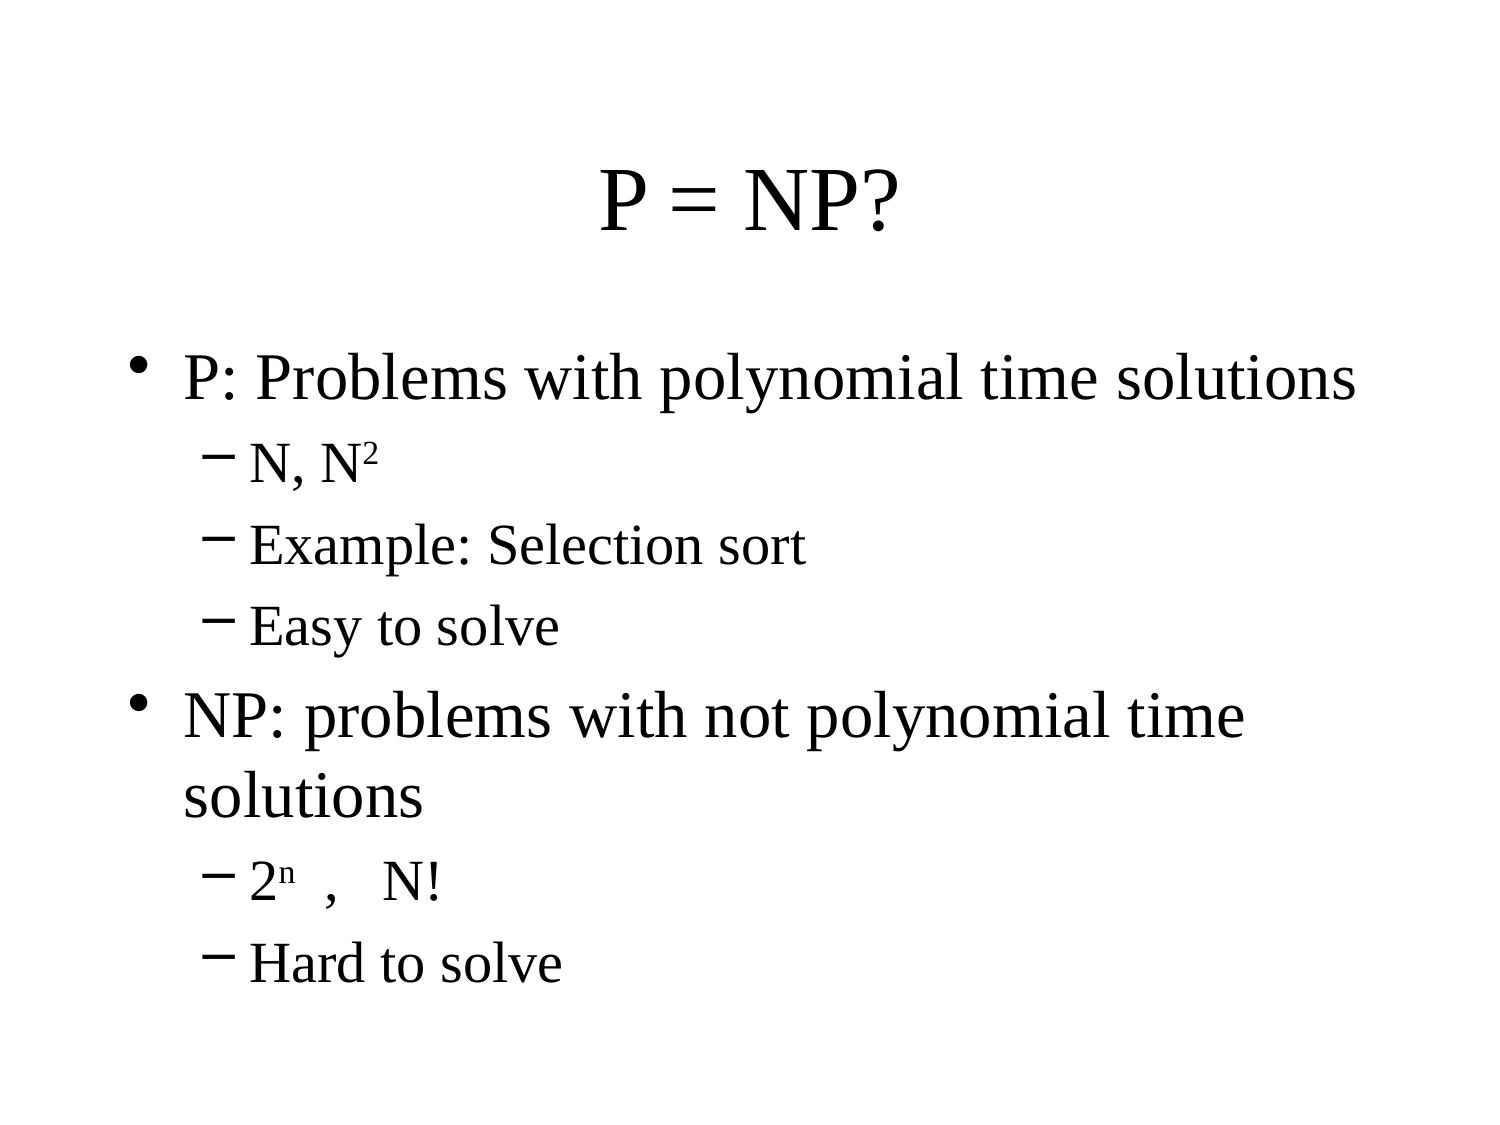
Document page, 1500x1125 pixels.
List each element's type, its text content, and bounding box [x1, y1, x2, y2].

list P: Problems with polynomial time solutions N, N2 Example: Selection sort Easy to solve NP: problems with not polynomial time solutions 2n , N! Hard to solve [112, 324, 1388, 1000]
title P = NP? [112, 99, 1388, 288]
